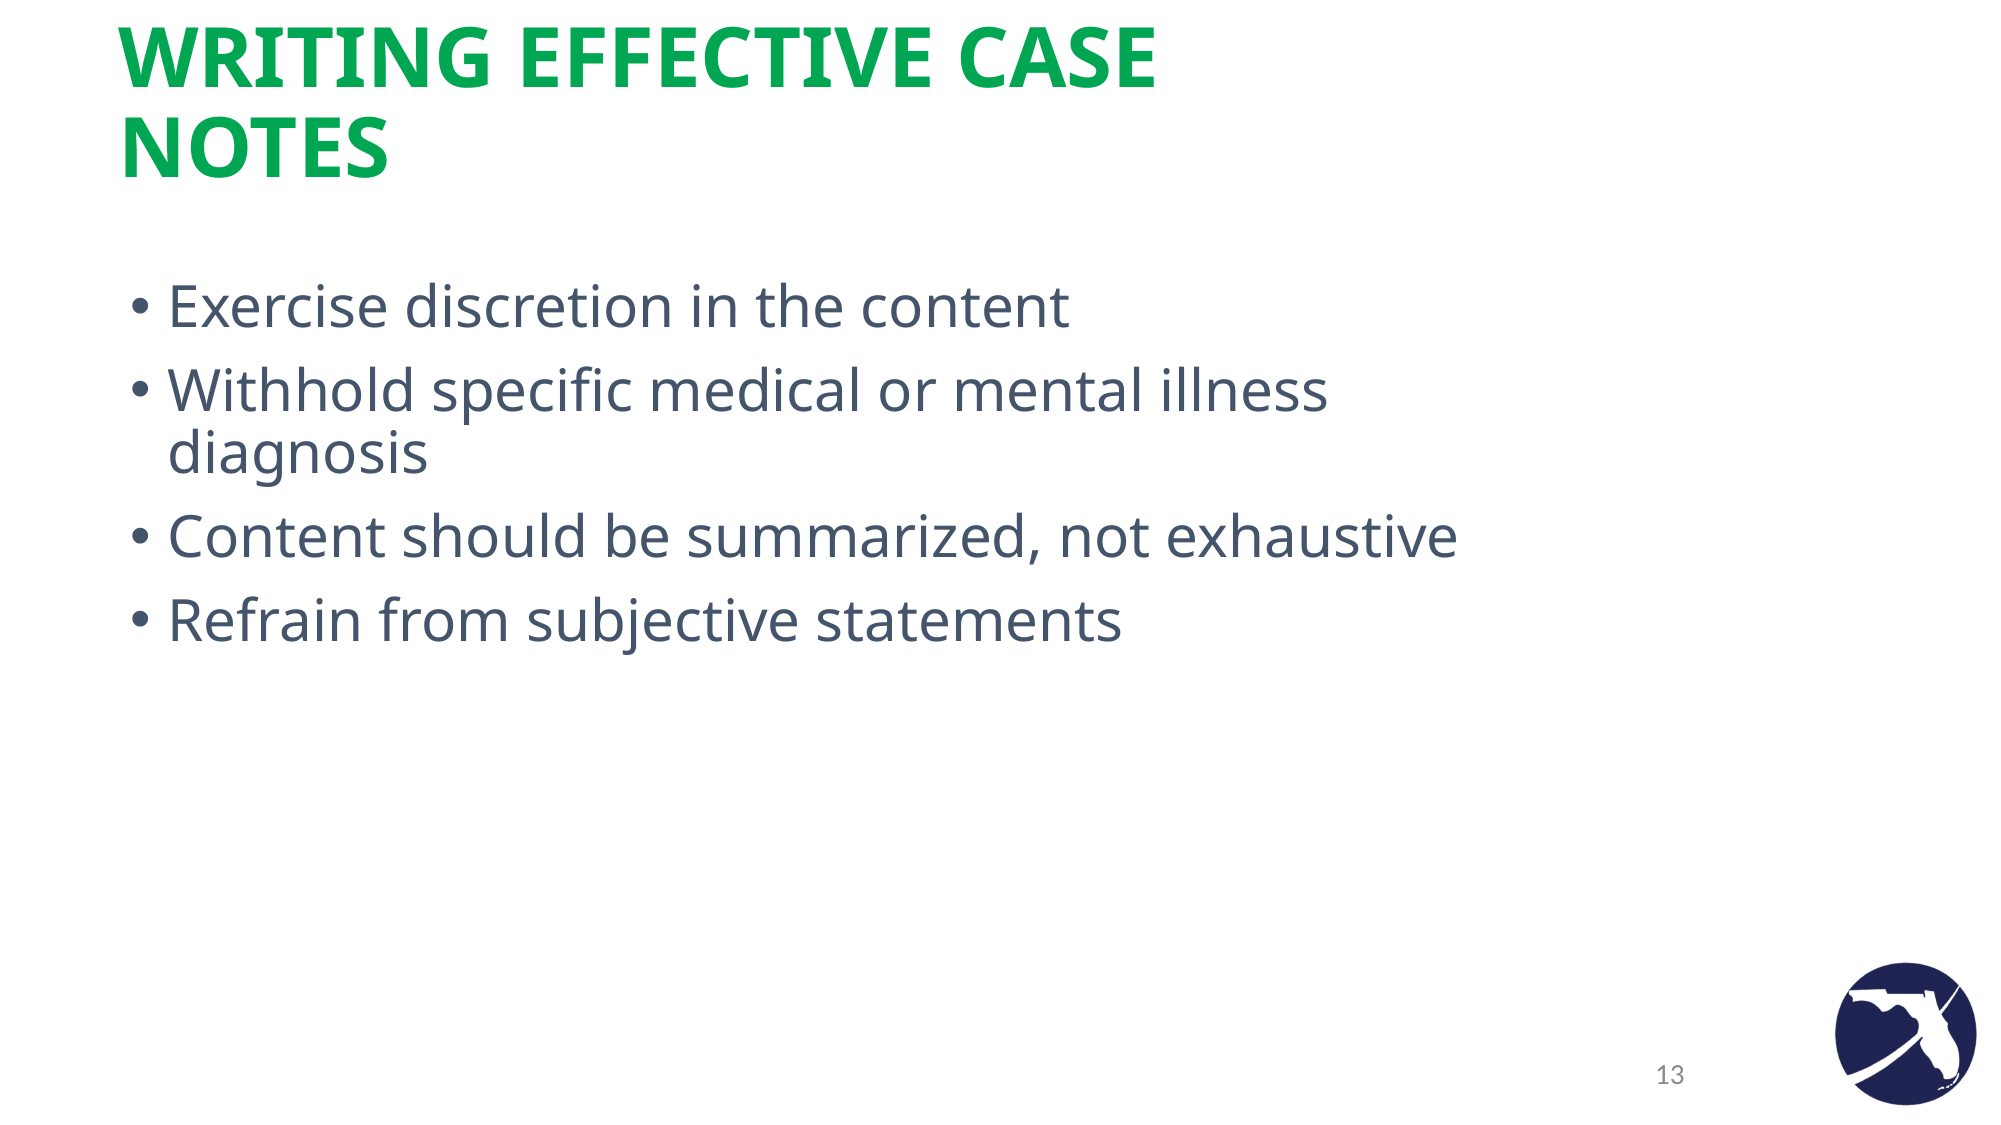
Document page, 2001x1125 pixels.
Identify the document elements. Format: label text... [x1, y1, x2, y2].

slide_number 13 [1412, 1042, 1834, 1103]
text_box WRITING EFFECTIVE CASE NOTES [103, 68, 1398, 142]
picture [1834, 961, 1979, 1109]
text_box Exercise discretion in the content Withhold specific medical or mental illness diagnosis Content should be summarized, not exhaustive Refrain from subjective statements [115, 269, 1579, 984]
